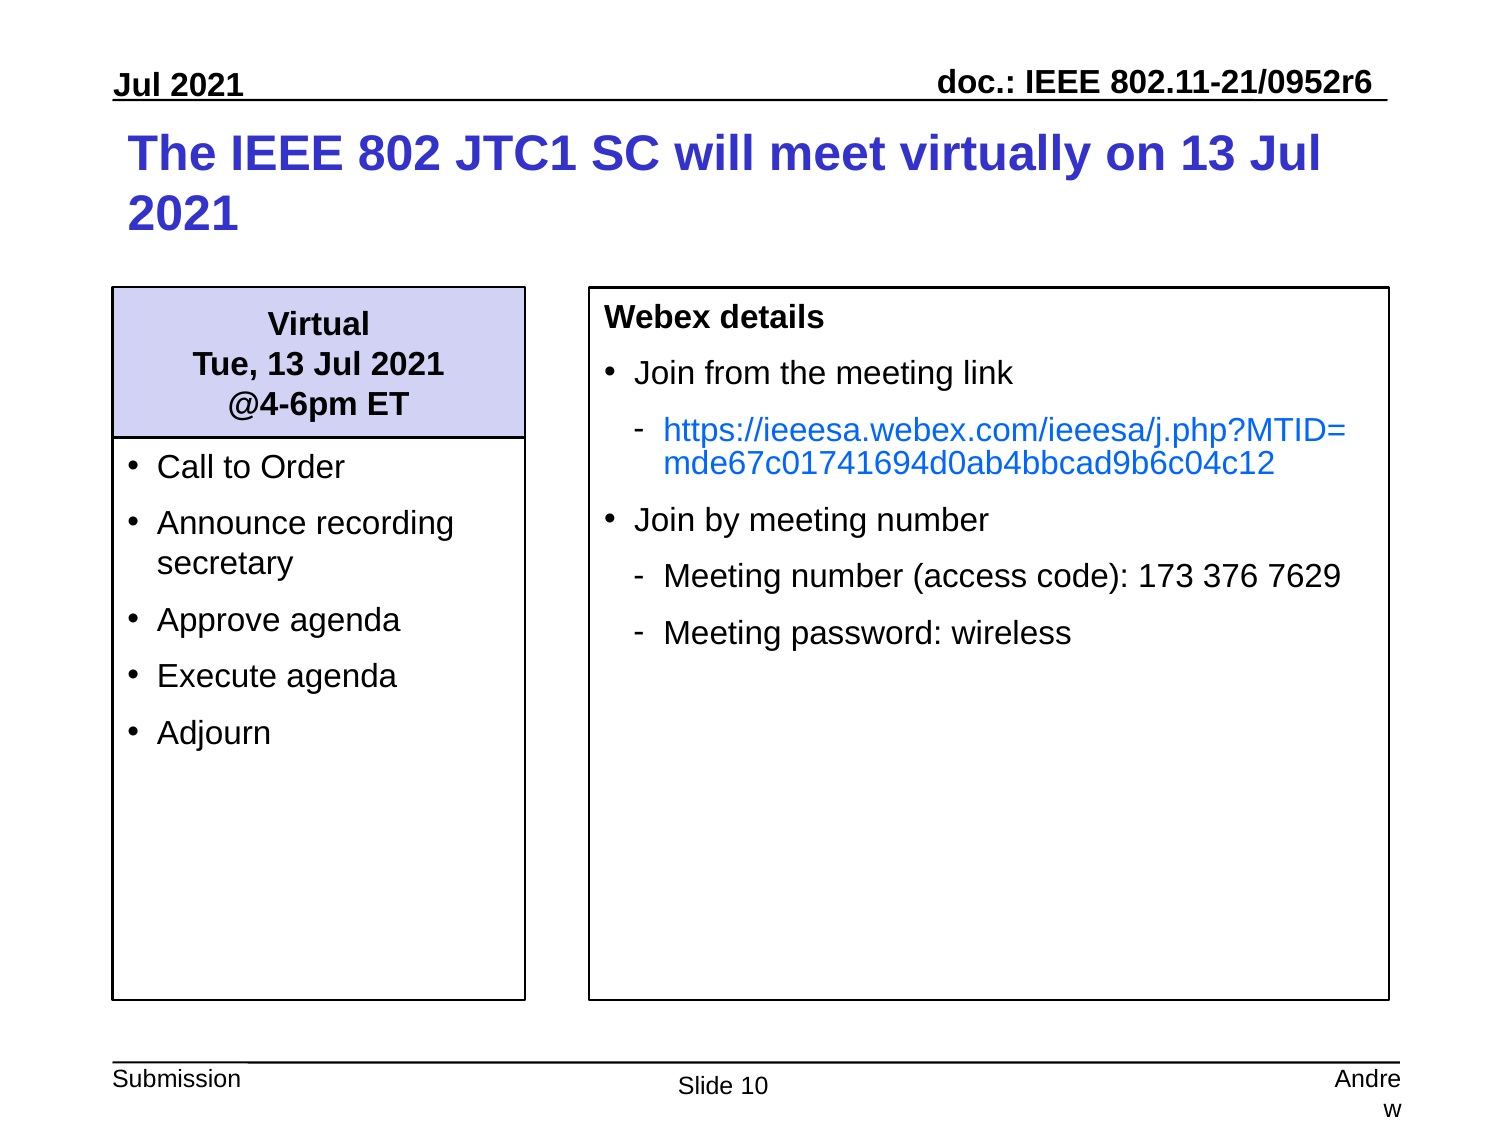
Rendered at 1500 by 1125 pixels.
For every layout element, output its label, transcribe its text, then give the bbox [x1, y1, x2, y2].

text_box Virtual Tue, 13 Jul 2021 @4-6pm ET [112, 287, 525, 438]
text_box Call to Order Announce recording secretary Approve agenda Execute agenda Adjourn [112, 438, 525, 1000]
footer Andrew Myles, Cisco [1320, 1061, 1402, 1093]
text_box Slide 10 [663, 1062, 870, 1108]
title The IEEE 802 JTC1 SC will meet virtually on 13 Jul 2021 [112, 112, 1438, 288]
text_box Webex details Join from the meeting link https://ieeesa.webex.com/ieeesa/j.php?MTID=mde67c01741694d0ab4bbcad9b6c04c12 Join by meeting number Meeting number (access code): 173 376 7629 Meeting password: wireless [589, 287, 1390, 1000]
